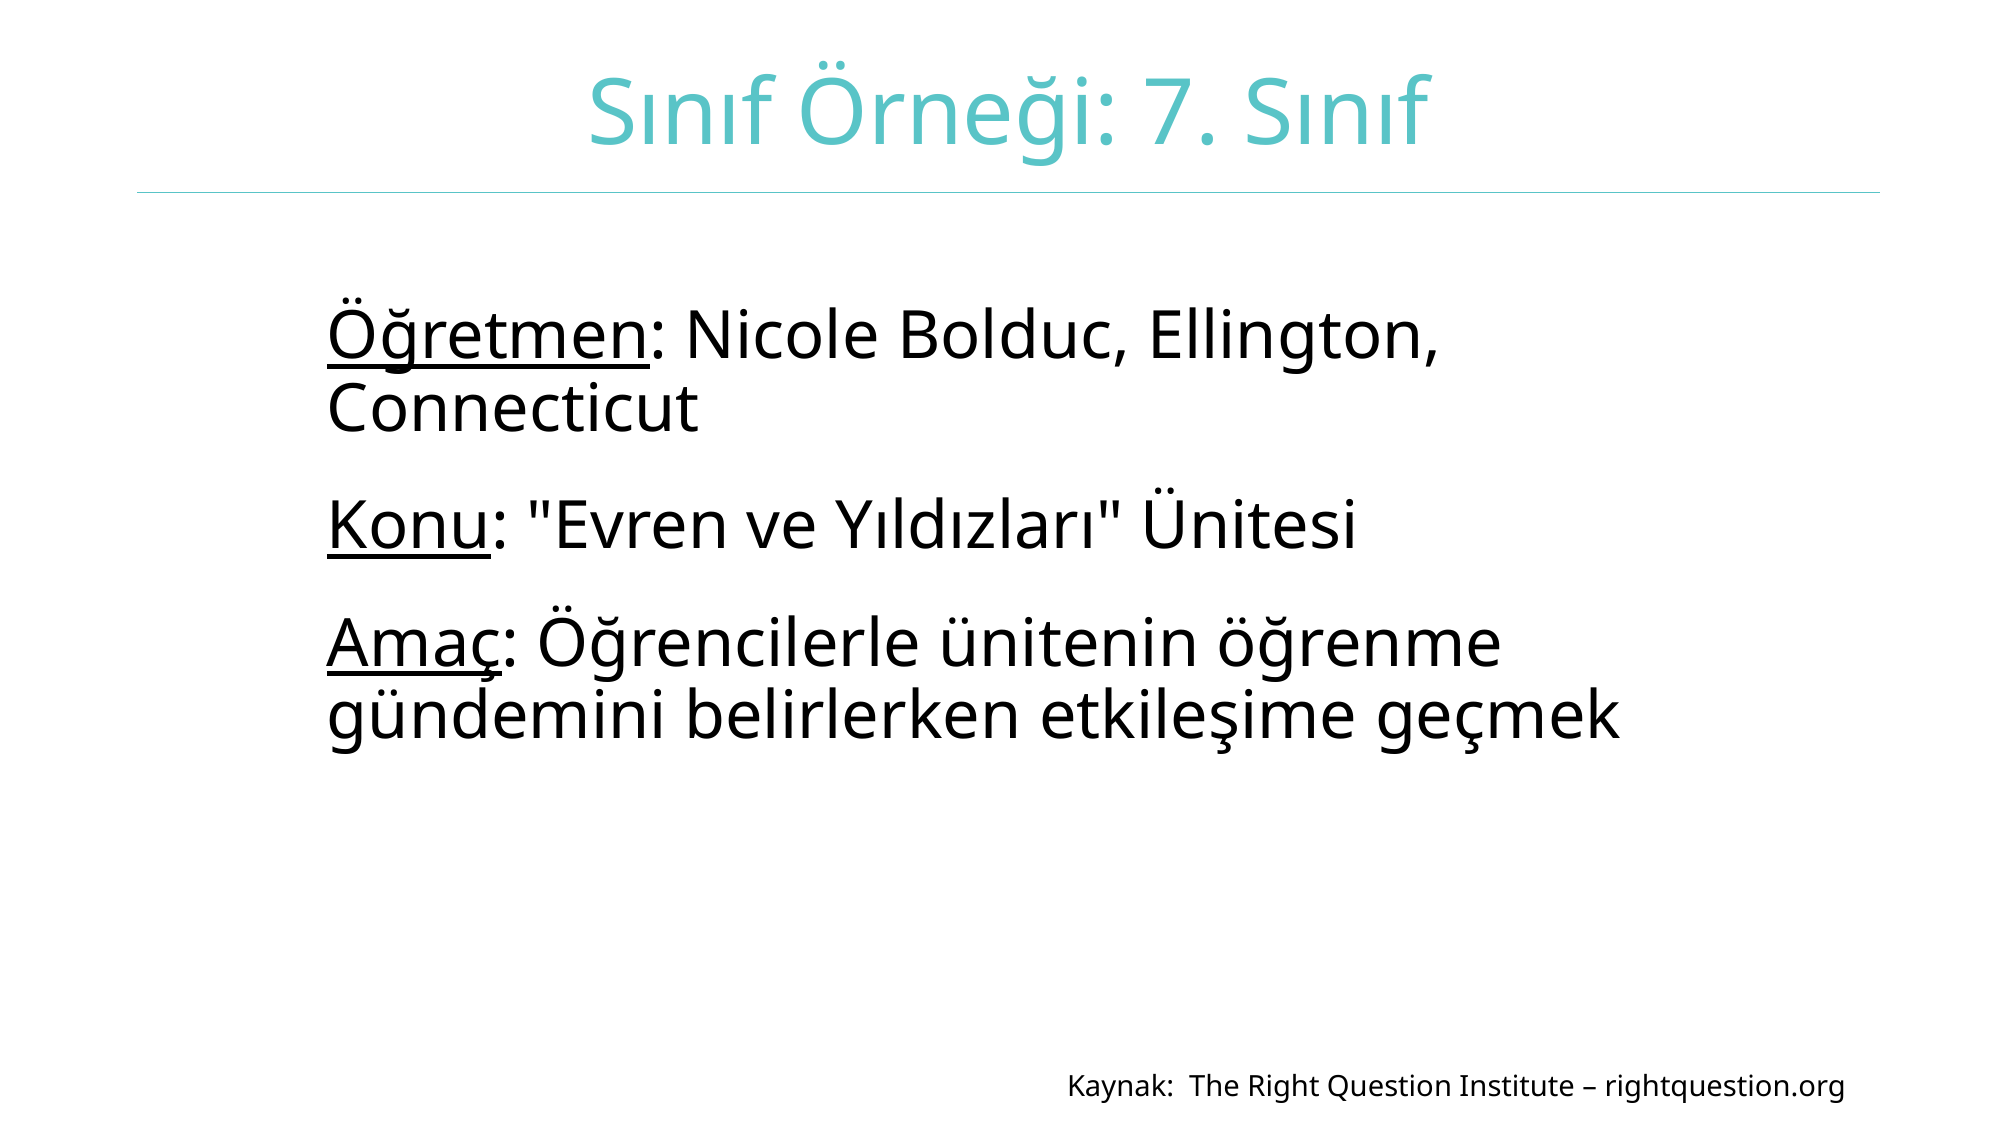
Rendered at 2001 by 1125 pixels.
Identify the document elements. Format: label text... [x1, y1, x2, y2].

title Sınıf Örneği: 7. Sınıf [146, 6, 1872, 225]
text_box Kaynak: The Right Question Institute – rightquestion.org [1052, 1059, 1985, 1125]
list Öğretmen: Nicole Bolduc, Ellington, Connecticut Konu: "Evren ve Yıldızları" Ünitesi Amaç: Öğrencilerle ünitenin öğrenme gündemini belirlerken etkileşime geçmek [311, 294, 1670, 1010]
